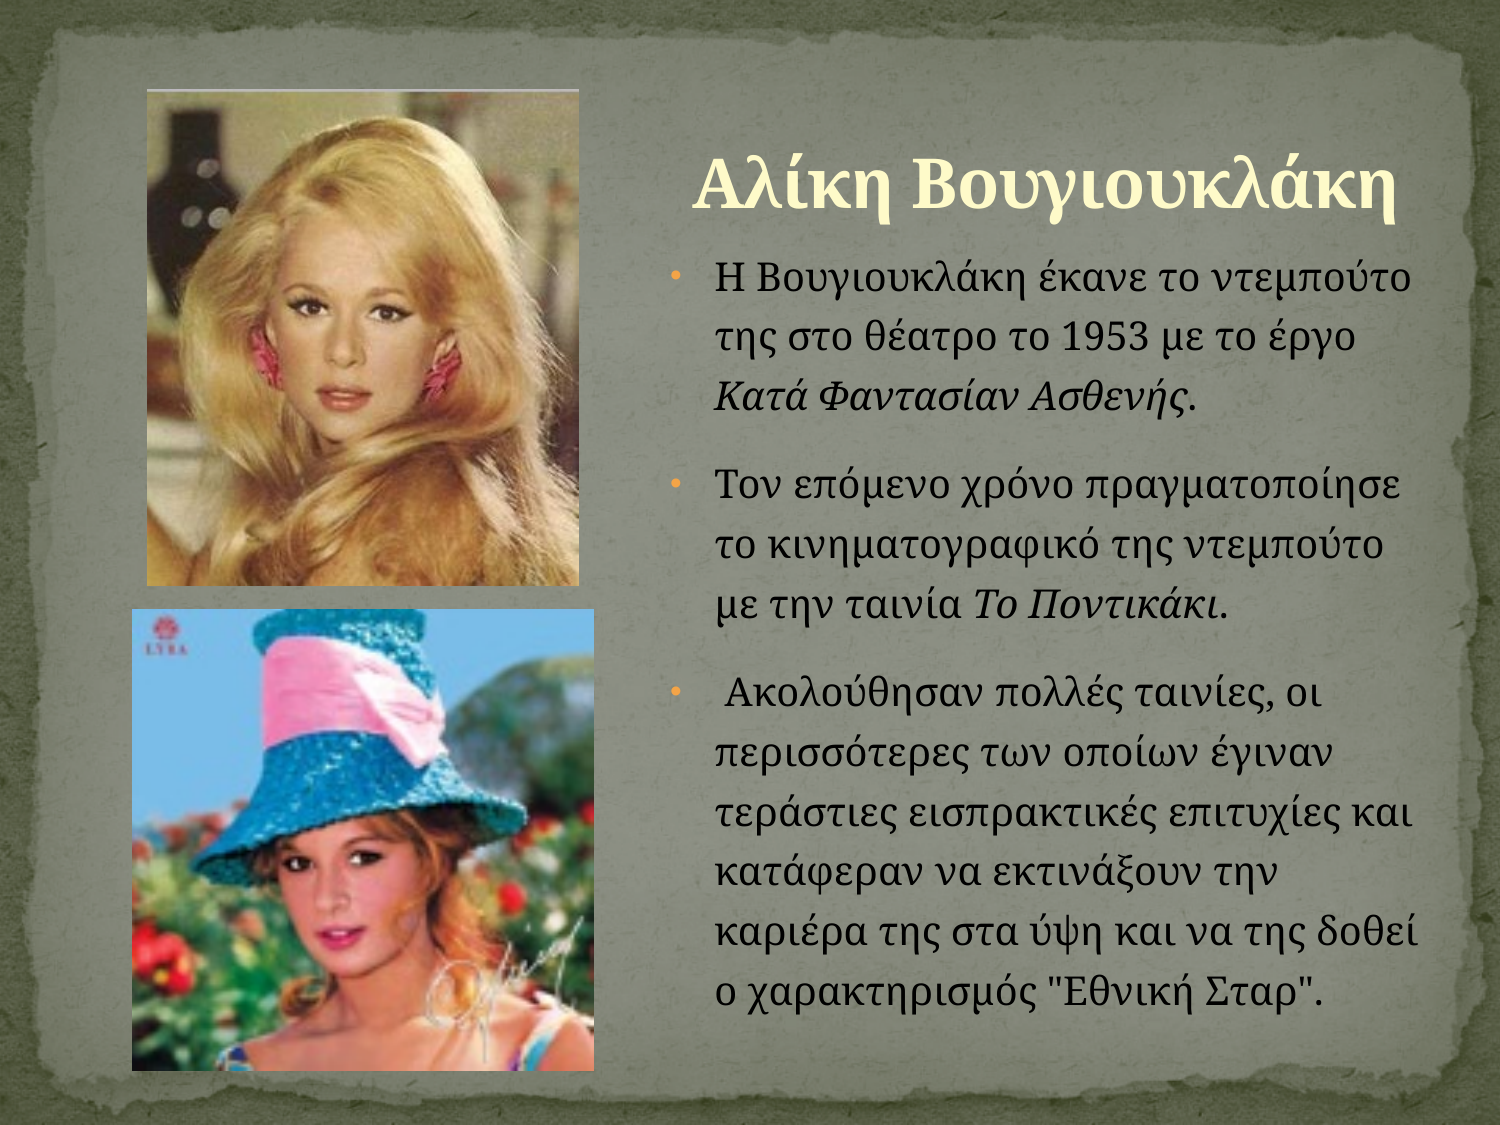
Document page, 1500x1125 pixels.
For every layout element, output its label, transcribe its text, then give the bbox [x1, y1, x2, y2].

picture [147, 89, 579, 586]
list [135, 612, 592, 1069]
title Αλίκη Βουγιουκλάκη [655, 54, 1438, 230]
list Η Βουγιουκλάκη έκανε το ντεμπούτο της στο θέατρο το 1953 με το έργο Κατά Φαντασίαν Ασθενής. Τον επόμενο χρόνο πραγματοποίησε το κινηματογραφικό της ντεμπούτο με την ταινία Το Ποντικάκι. Ακολούθησαν πολλές ταινίες, οι περισσότερες των οποίων έγιναν τεράστιες εισπρακτικές επιτυχίες και κατάφεραν να εκτινάξουν την καριέρα της στα ύψη και να της δοθεί ο χαρακτηρισμός "Εθνική Σταρ". [655, 231, 1438, 1040]
